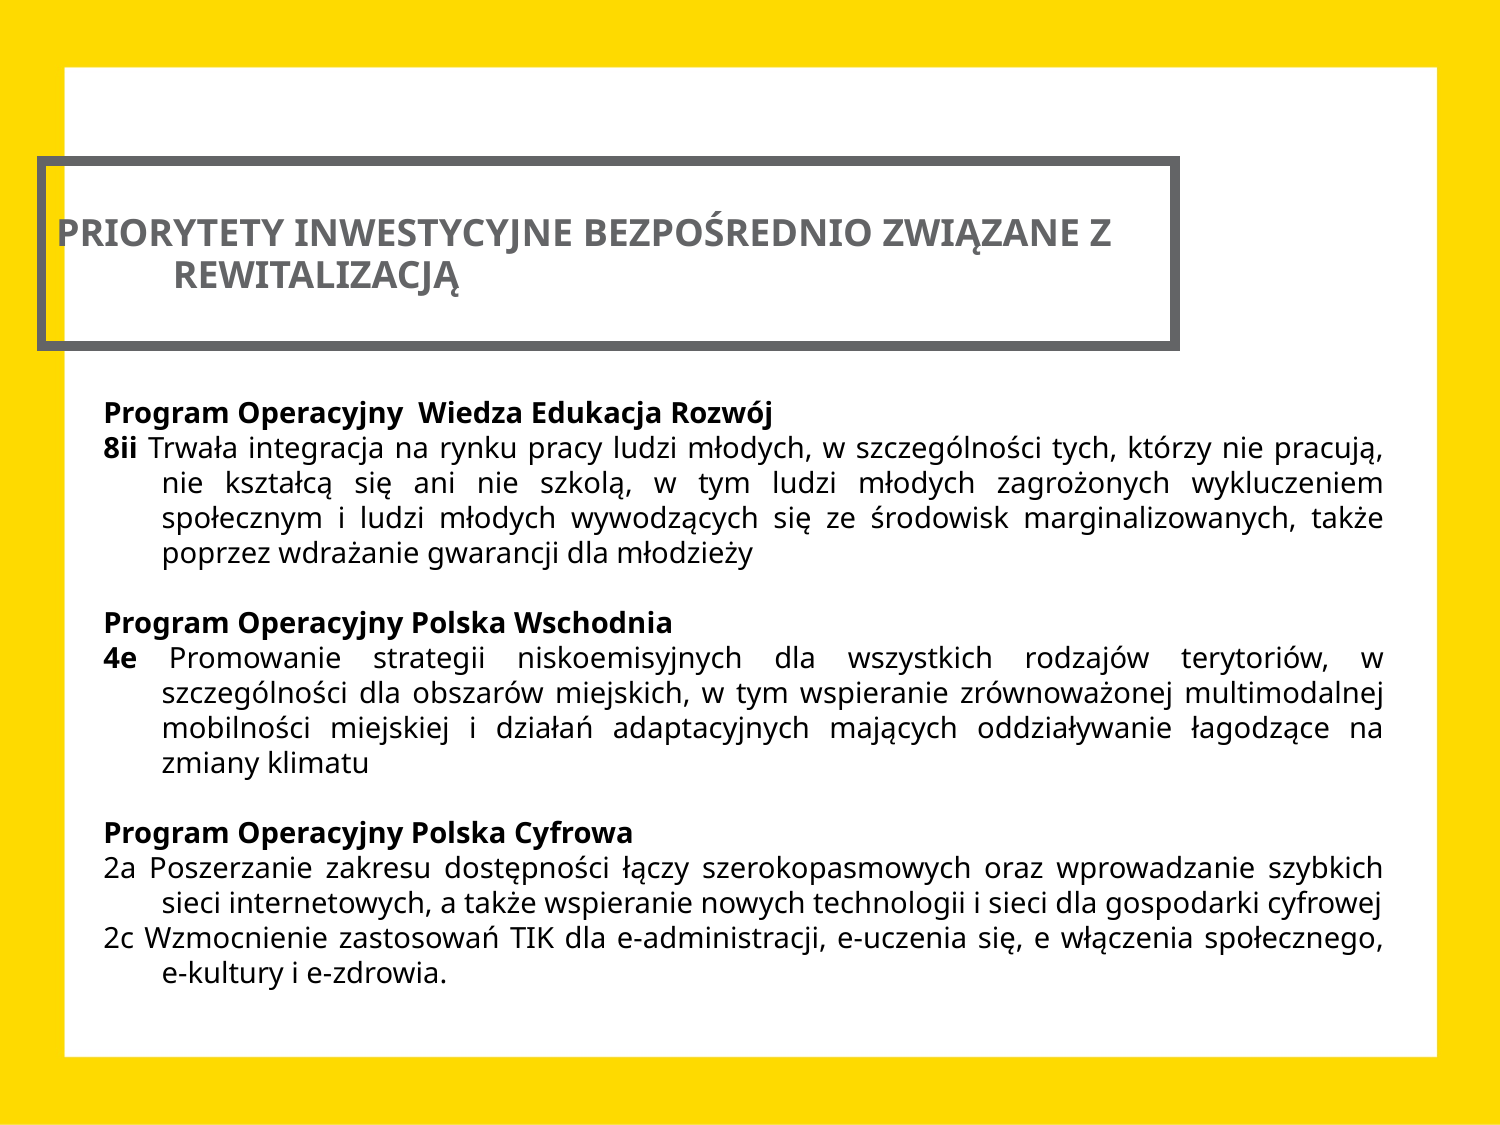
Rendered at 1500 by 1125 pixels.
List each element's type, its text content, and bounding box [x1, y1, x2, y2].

text_box Program Operacyjny Wiedza Edukacja Rozwój 8ii Trwała integracja na rynku pracy ludzi młodych, w szczególności tych, którzy nie pracują, nie kształcą się ani nie szkolą, w tym ludzi młodych zagrożonych wykluczeniem społecznym i ludzi młodych wywodzących się ze środowisk marginalizowanych, także poprzez wdrażanie gwarancji dla młodzieży Program Operacyjny Polska Wschodnia 4e Promowanie strategii niskoemisyjnych dla wszystkich rodzajów terytoriów, w szczególności dla obszarów miejskich, w tym wspieranie zrównoważonej multimodalnej mobilności miejskiej i działań adaptacyjnych mających oddziaływanie łagodzące na zmiany klimatu Program Operacyjny Polska Cyfrowa 2a Poszerzanie zakresu dostępności łączy szerokopasmowych oraz wprowadzanie szybkich sieci internetowych, a także wspieranie nowych technologii i sieci dla gospodarki cyfrowej 2c Wzmocnienie zastosowań TIK dla e-administracji, e-uczenia się, e włączenia społecznego, e-kultury i e-zdrowia. [88, 387, 1400, 997]
picture [0, 0, 1500, 1125]
text_box PRIORYTETY INWESTYCYJNE BEZPOŚREDNIO ZWIĄZANE Z REWITALIZACJĄ [41, 160, 1176, 346]
